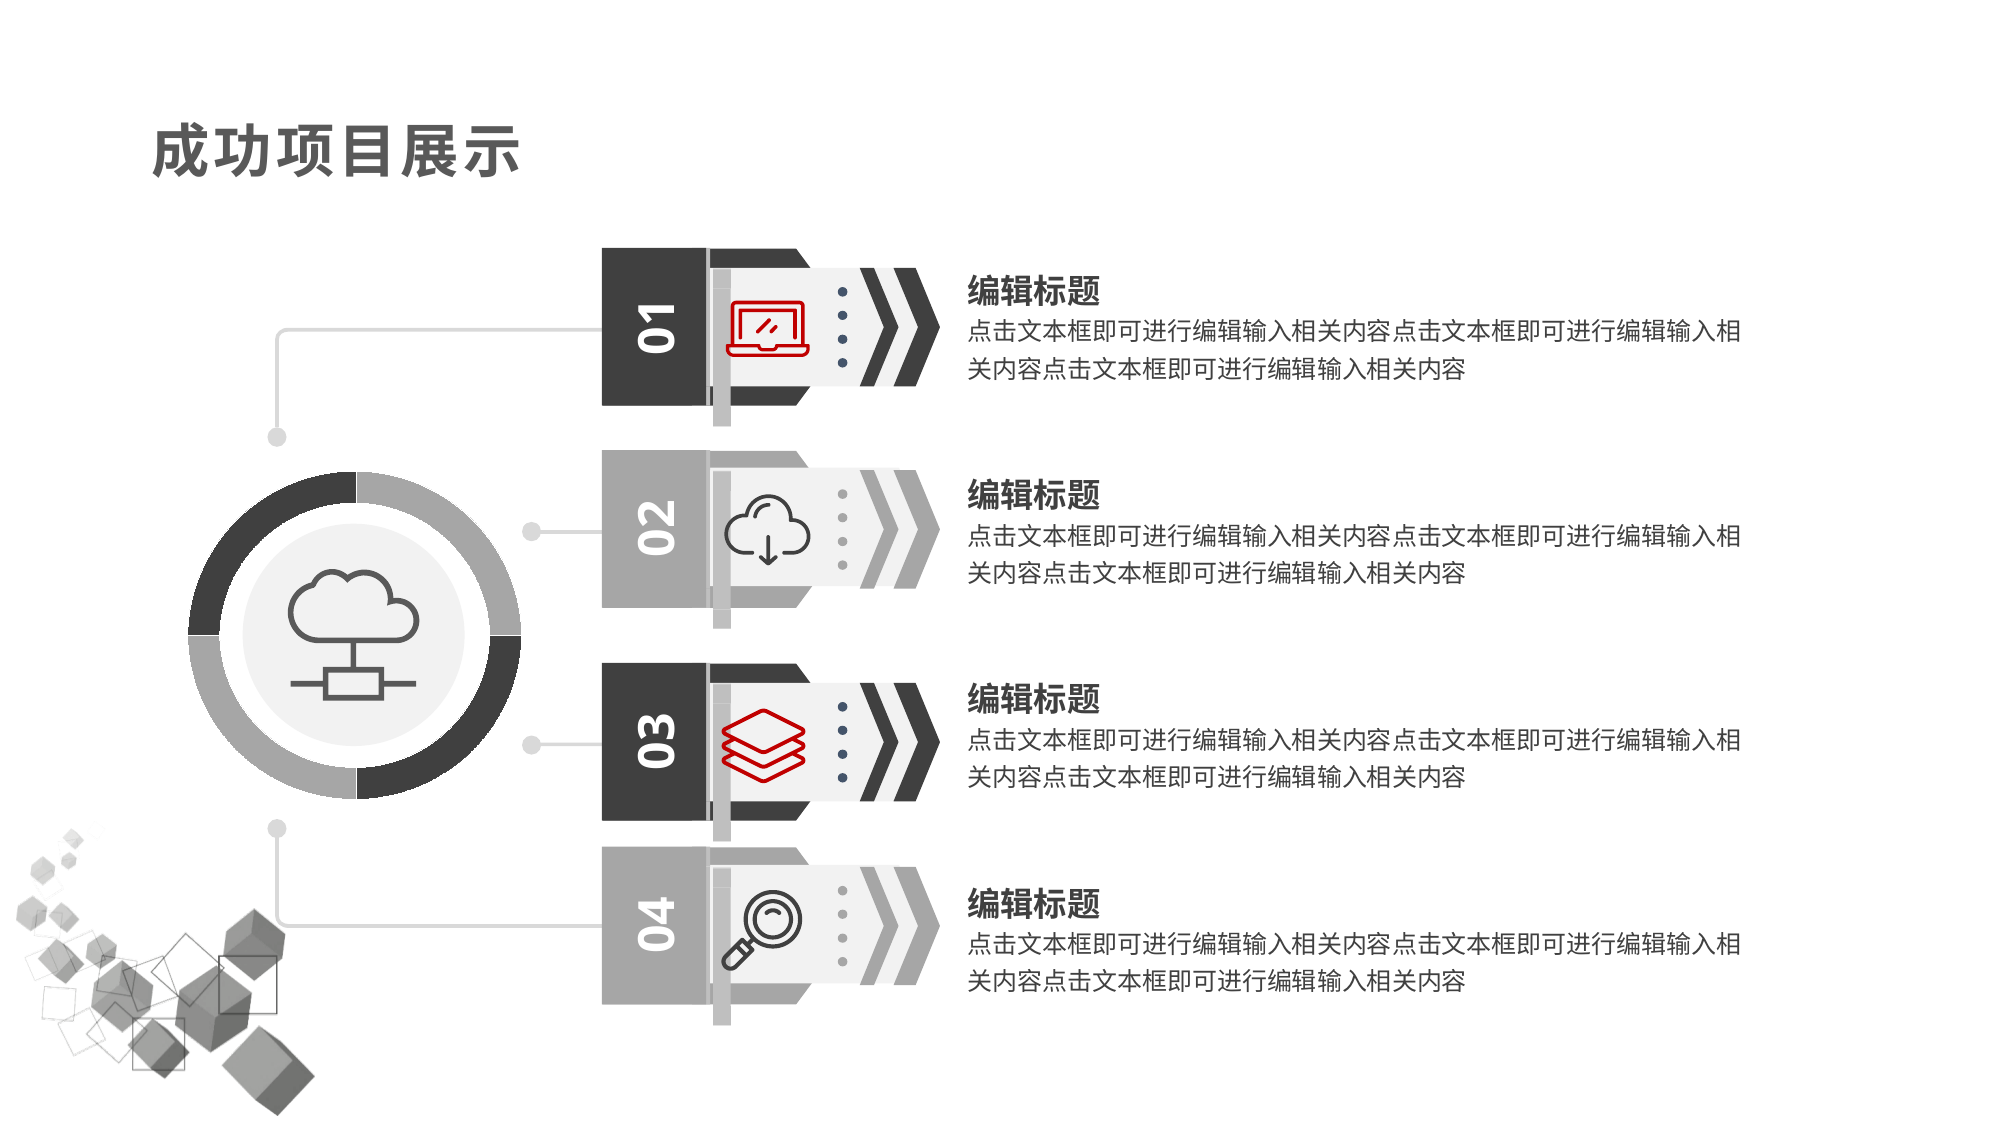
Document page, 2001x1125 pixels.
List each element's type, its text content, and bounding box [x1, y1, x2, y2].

picture [16, 821, 315, 1116]
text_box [187, 247, 1777, 1026]
text_box 成功项目展示 [134, 95, 1916, 203]
